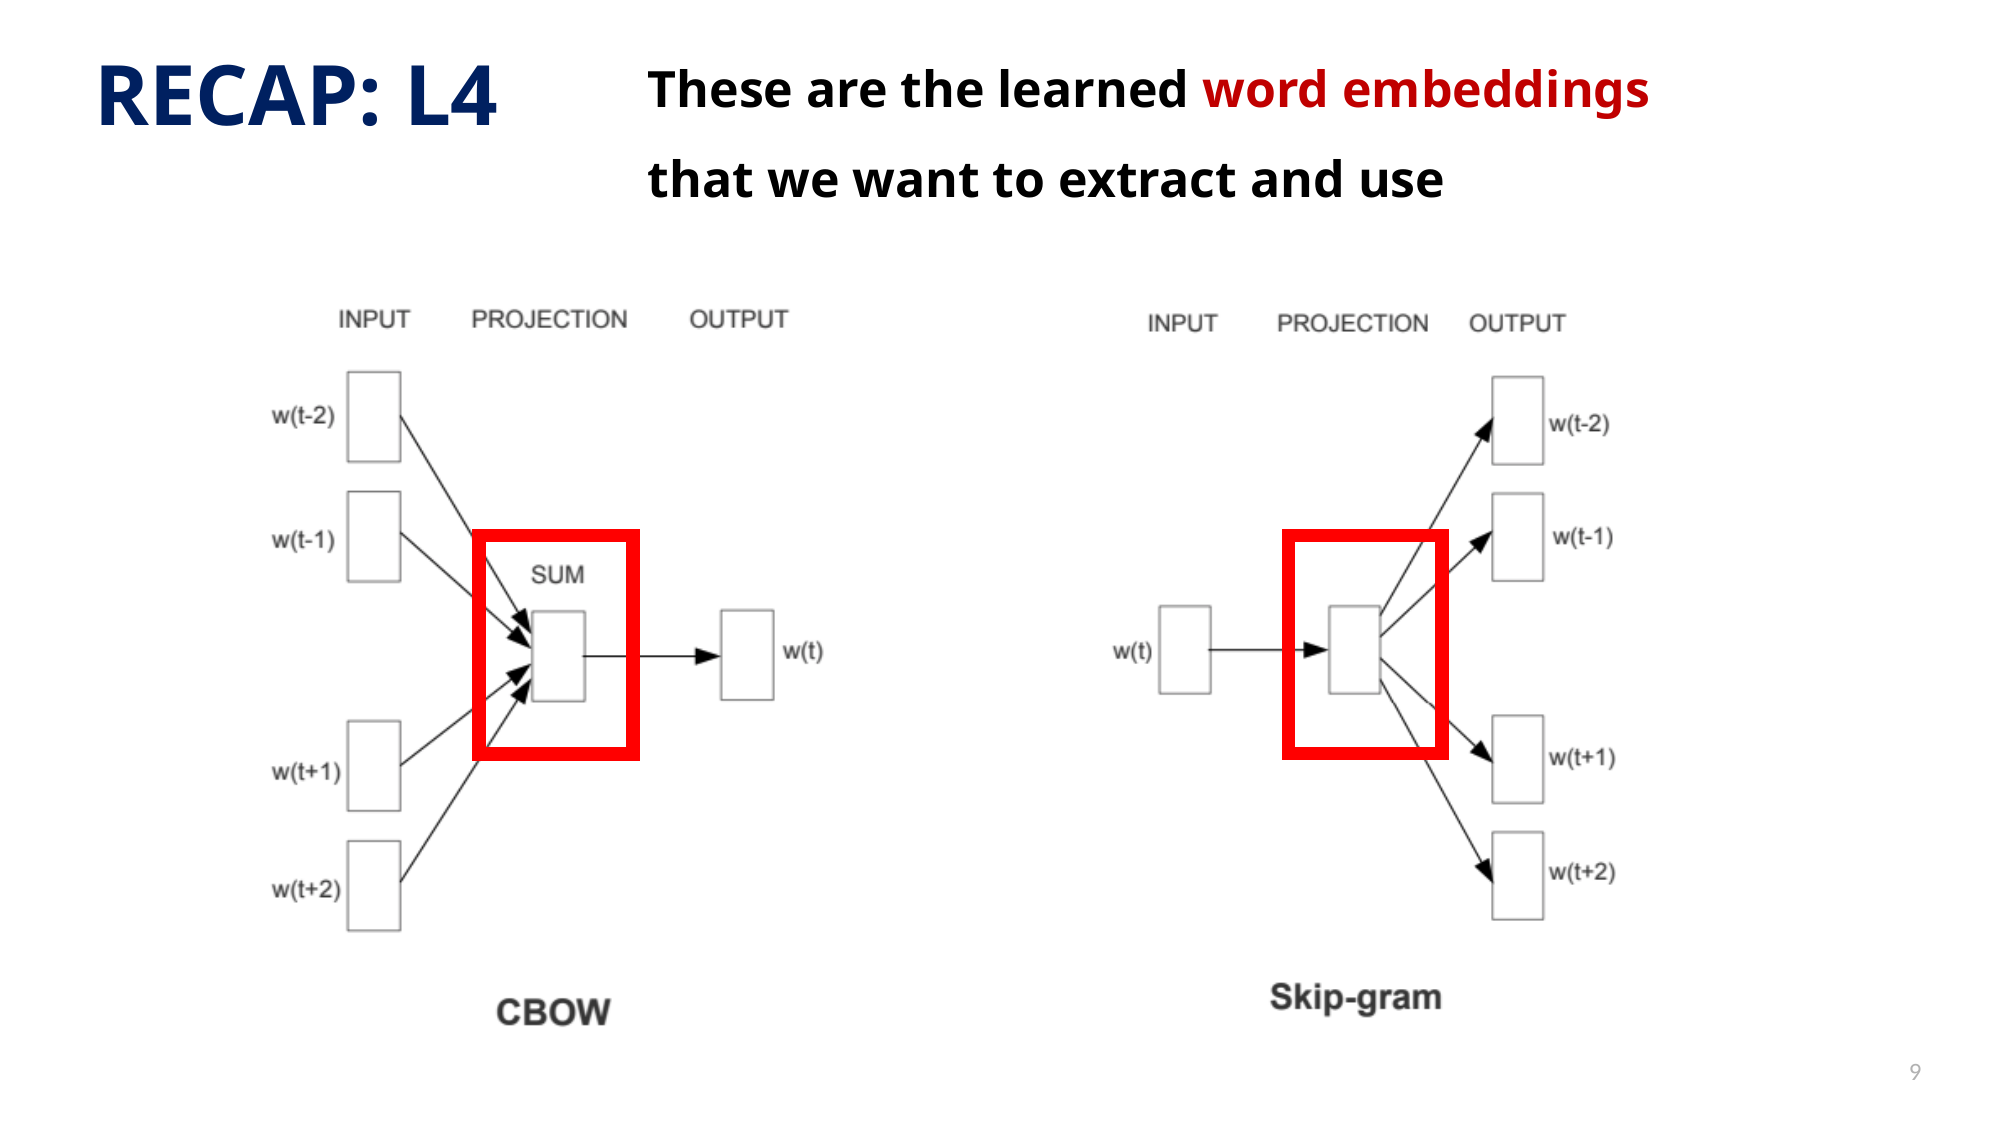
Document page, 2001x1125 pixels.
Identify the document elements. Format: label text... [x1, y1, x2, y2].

picture [222, 286, 859, 1049]
text_box These are the learned word embeddings that we want to extract and use [632, 19, 1773, 226]
picture [1083, 286, 1647, 1024]
slide_number 9 [1486, 1040, 1937, 1101]
title RECAP: L4 [79, 45, 632, 147]
